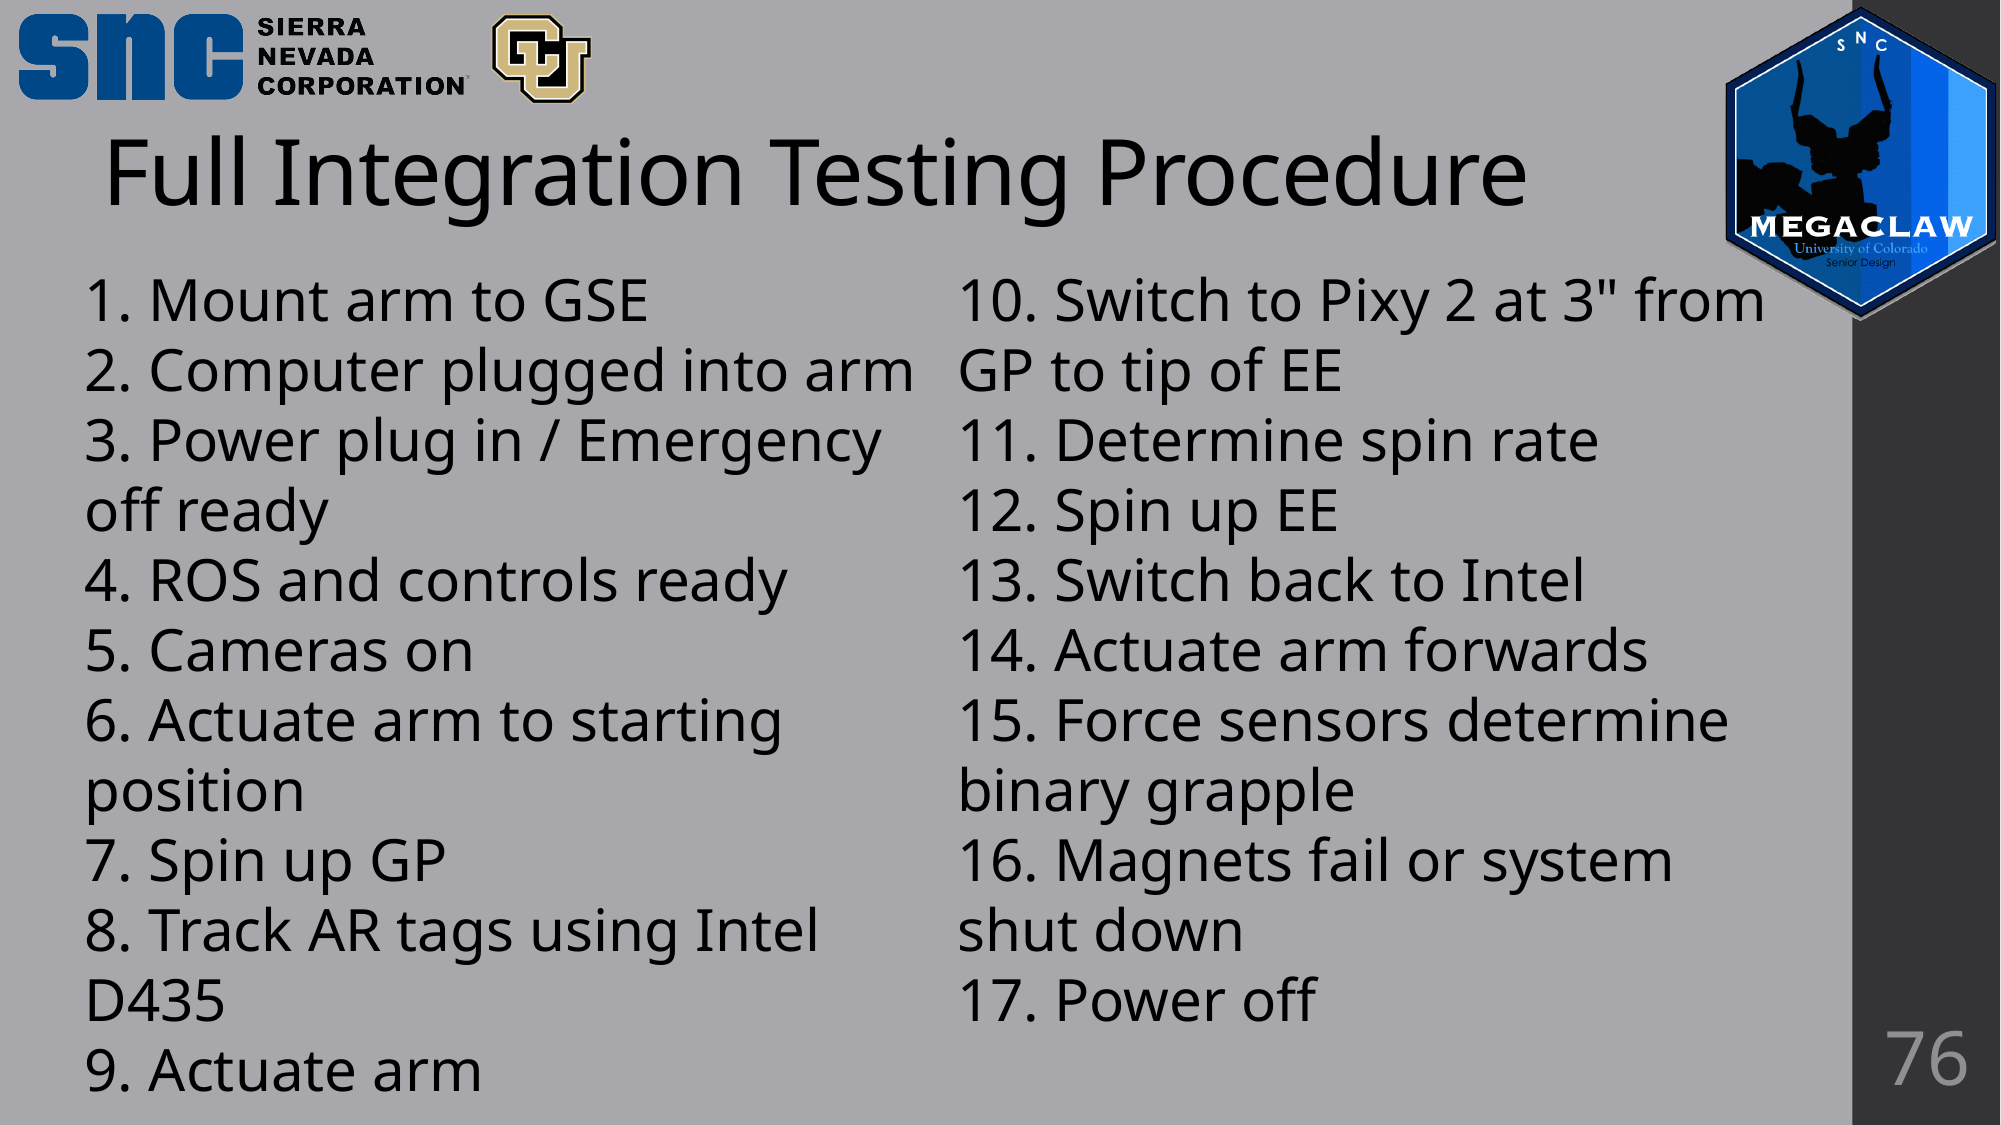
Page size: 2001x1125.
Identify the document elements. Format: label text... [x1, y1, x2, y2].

slide_number 76 [1852, 1012, 2000, 1110]
title Full Integration Testing Procedure [87, 70, 1634, 234]
text_box 10. Switch to Pixy 2 at 3" from GP to tip of EE 11. Determine spin rate 12. Spin up EE 13. Switch back to Intel 14. Actuate arm forwards 15. Force sensors determine binary grapple 16. Magnets fail or system shut down 17. Power off [942, 256, 1808, 1041]
text_box 1. Mount arm to GSE 2. Computer plugged into arm 3. Power plug in / Emergency off ready 4. ROS and controls ready 5. Cameras on 6. Actuate arm to starting position 7. Spin up GP 8. Track AR tags using Intel D435 9. Actuate arm [69, 256, 952, 1125]
picture [1722, 0, 2000, 324]
picture [19, 13, 470, 101]
picture [491, 14, 592, 104]
